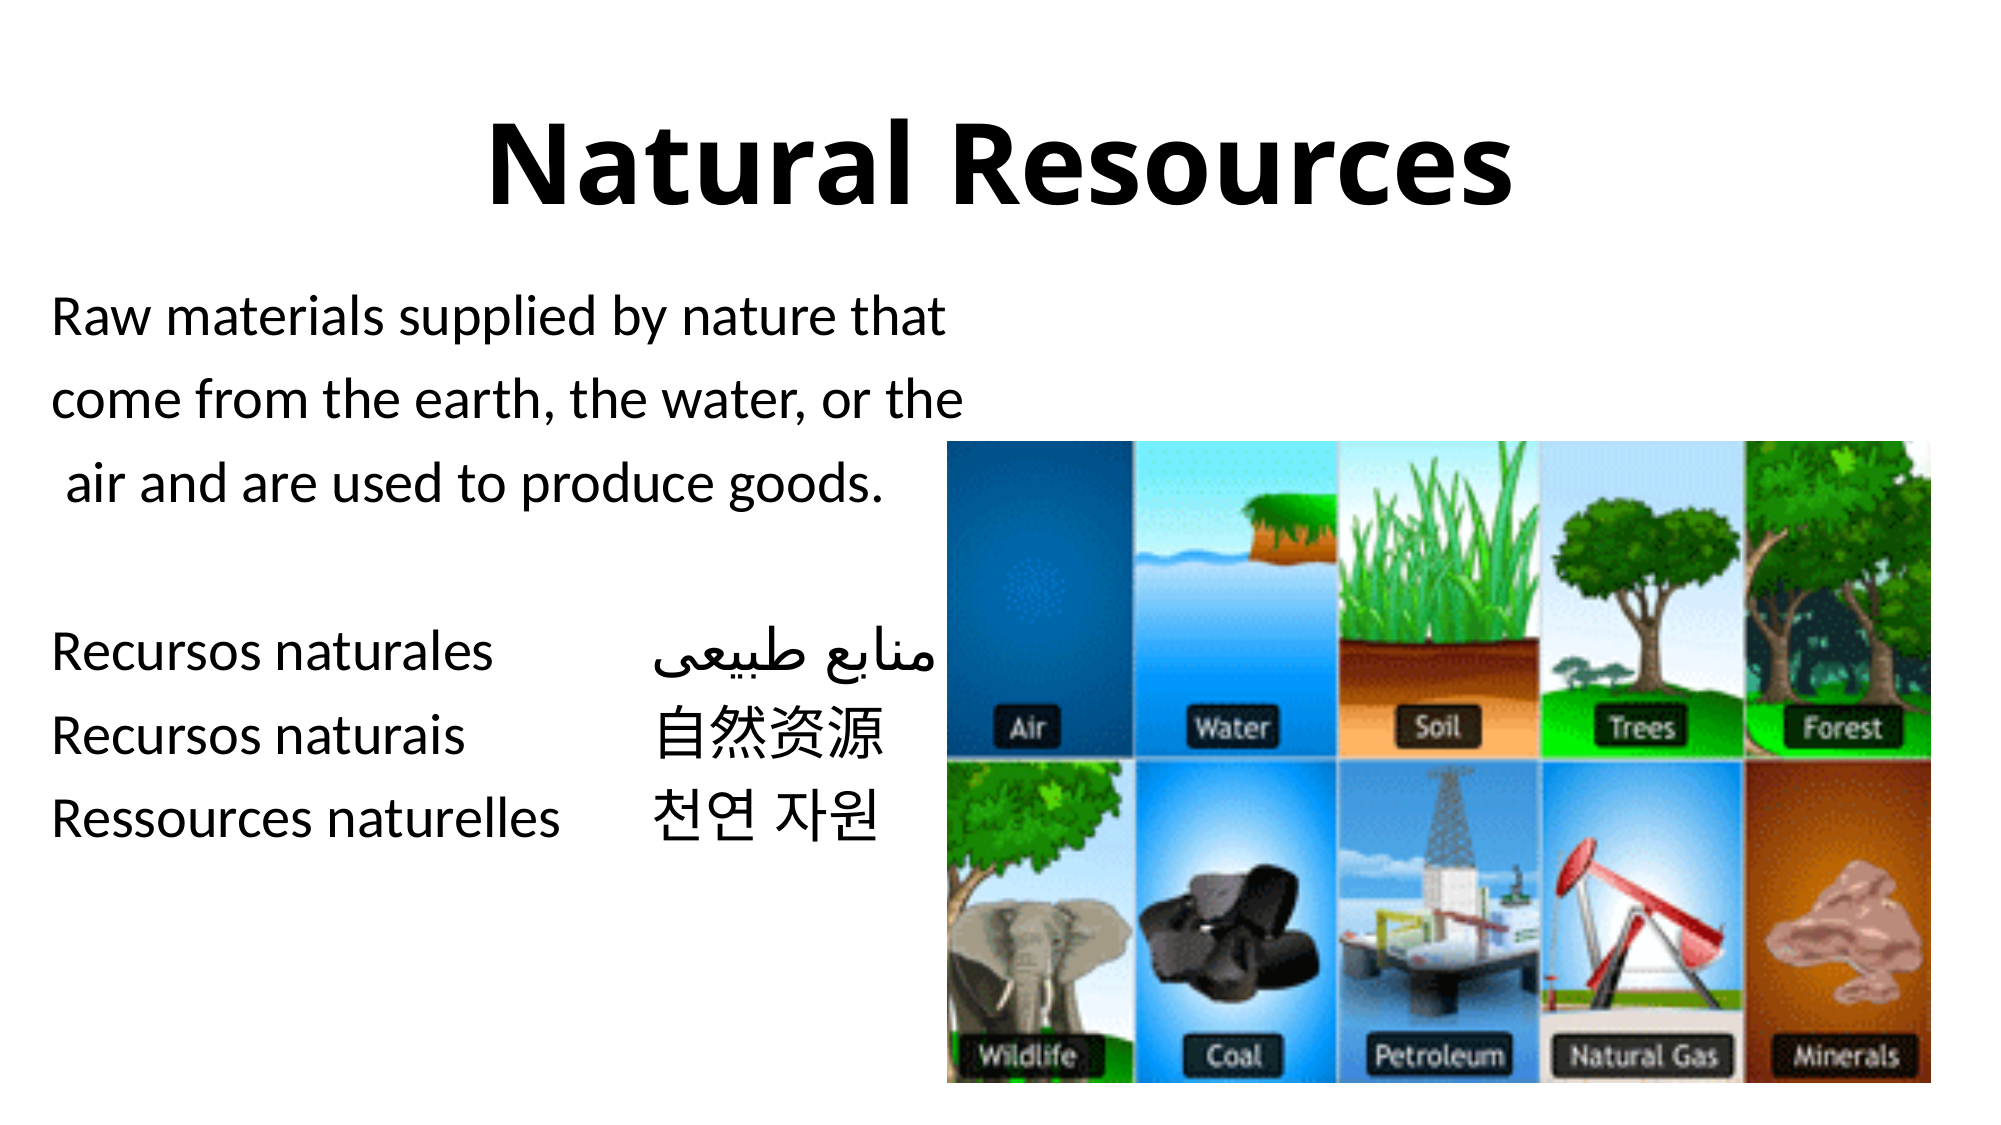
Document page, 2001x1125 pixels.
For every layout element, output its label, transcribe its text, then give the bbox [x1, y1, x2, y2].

picture [947, 441, 1931, 1083]
list Raw materials supplied by nature that come from the earth, the water, or the air and are used to produce goods. Recursos naturales منابع طبیعی Recursos naturais 自然资源 Ressources naturelles 천연 자원 [36, 277, 1863, 1014]
title Natural Resources [137, 59, 1863, 277]
